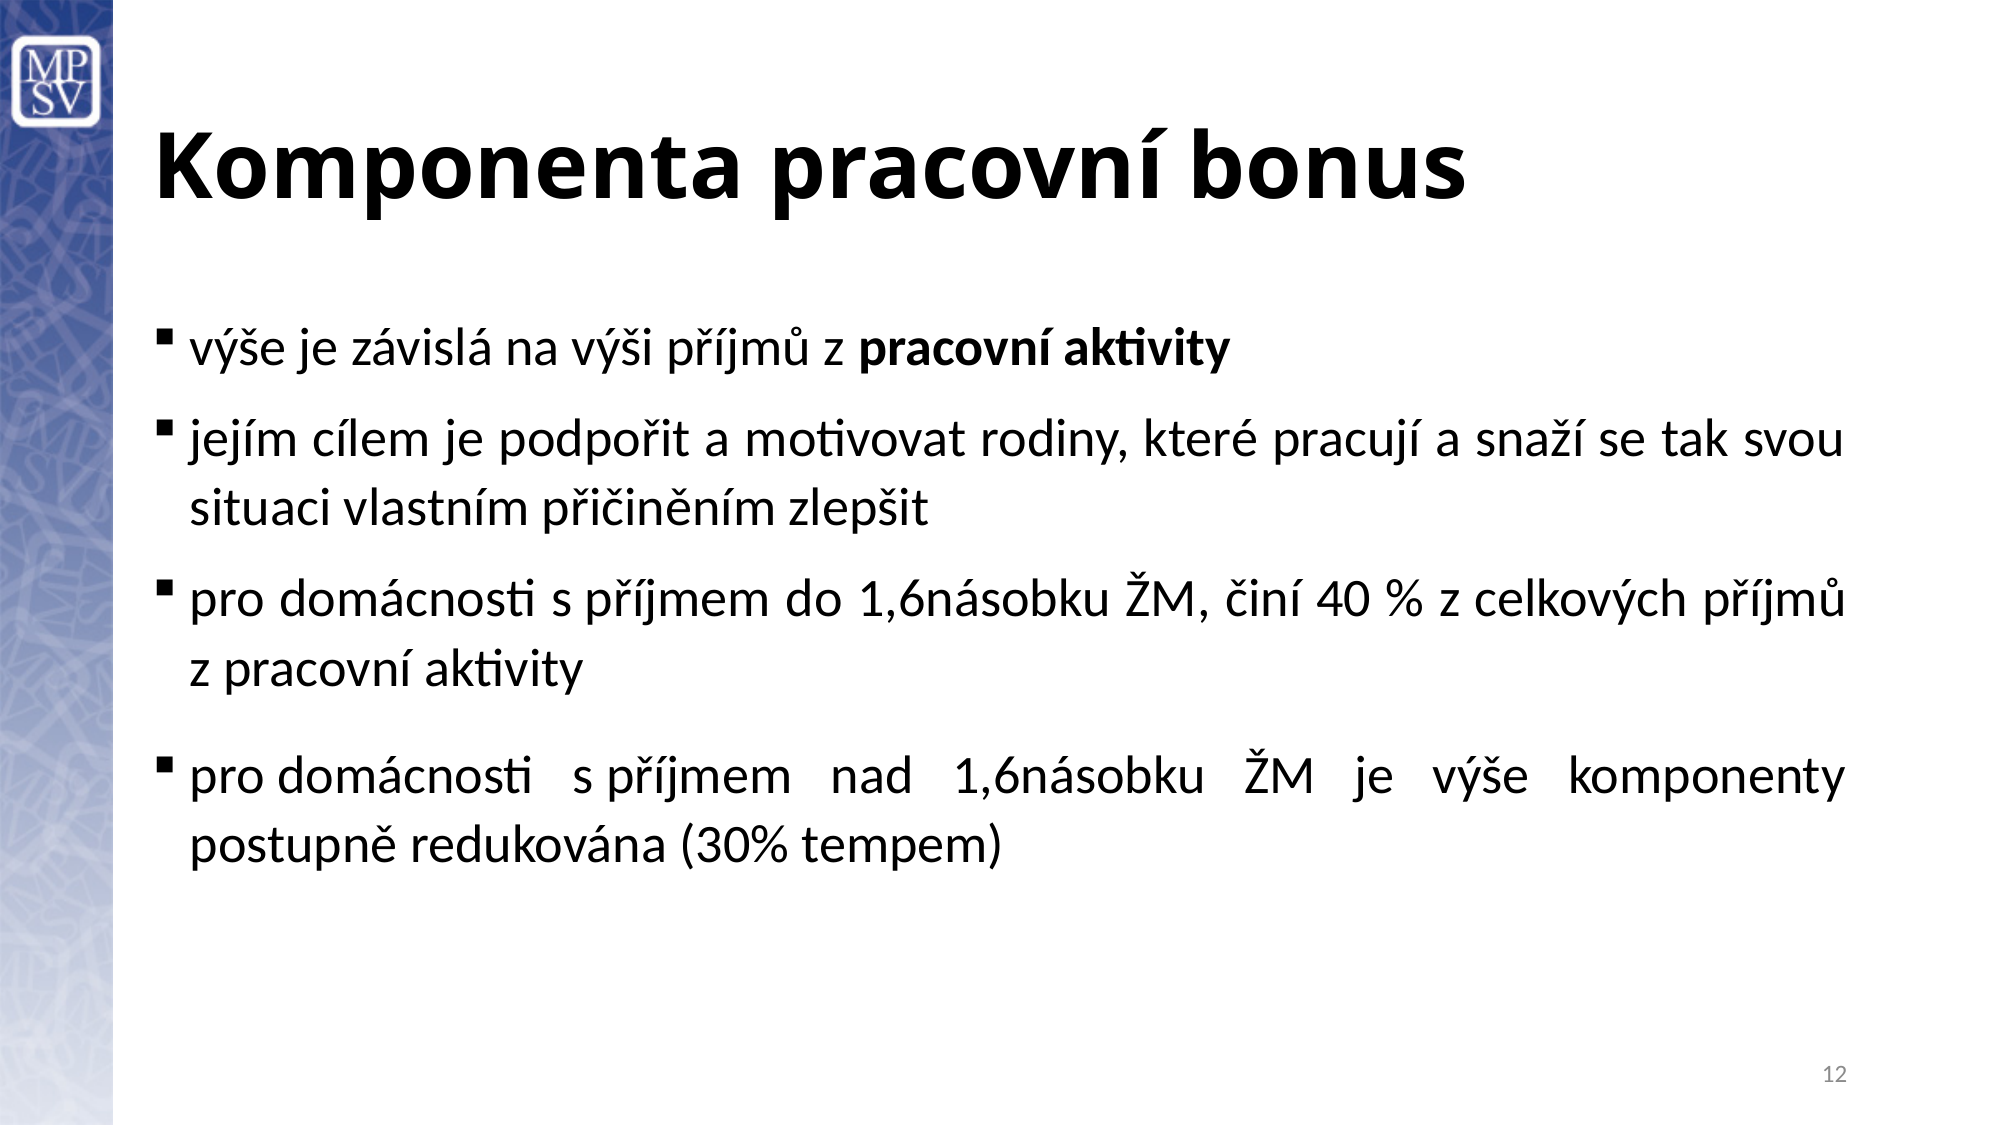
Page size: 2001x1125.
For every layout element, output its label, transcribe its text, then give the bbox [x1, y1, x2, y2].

title Komponenta pracovní bonus [137, 59, 1863, 278]
picture [0, 0, 113, 1125]
list výše je závislá na výši příjmů z pracovní aktivity jejím cílem je podpořit a motivovat rodiny, které pracují a snaží se tak svou situaci vlastním přičiněním zlepšit pro domácnosti s příjmem do 1,6násobku ŽM, činí 40 % z celkových příjmů z pracovní aktivity pro domácnosti s příjmem nad 1,6násobku ŽM je výše komponenty postupně redukována (30% tempem) [137, 299, 1863, 1014]
slide_number 12 [1412, 1042, 1863, 1103]
